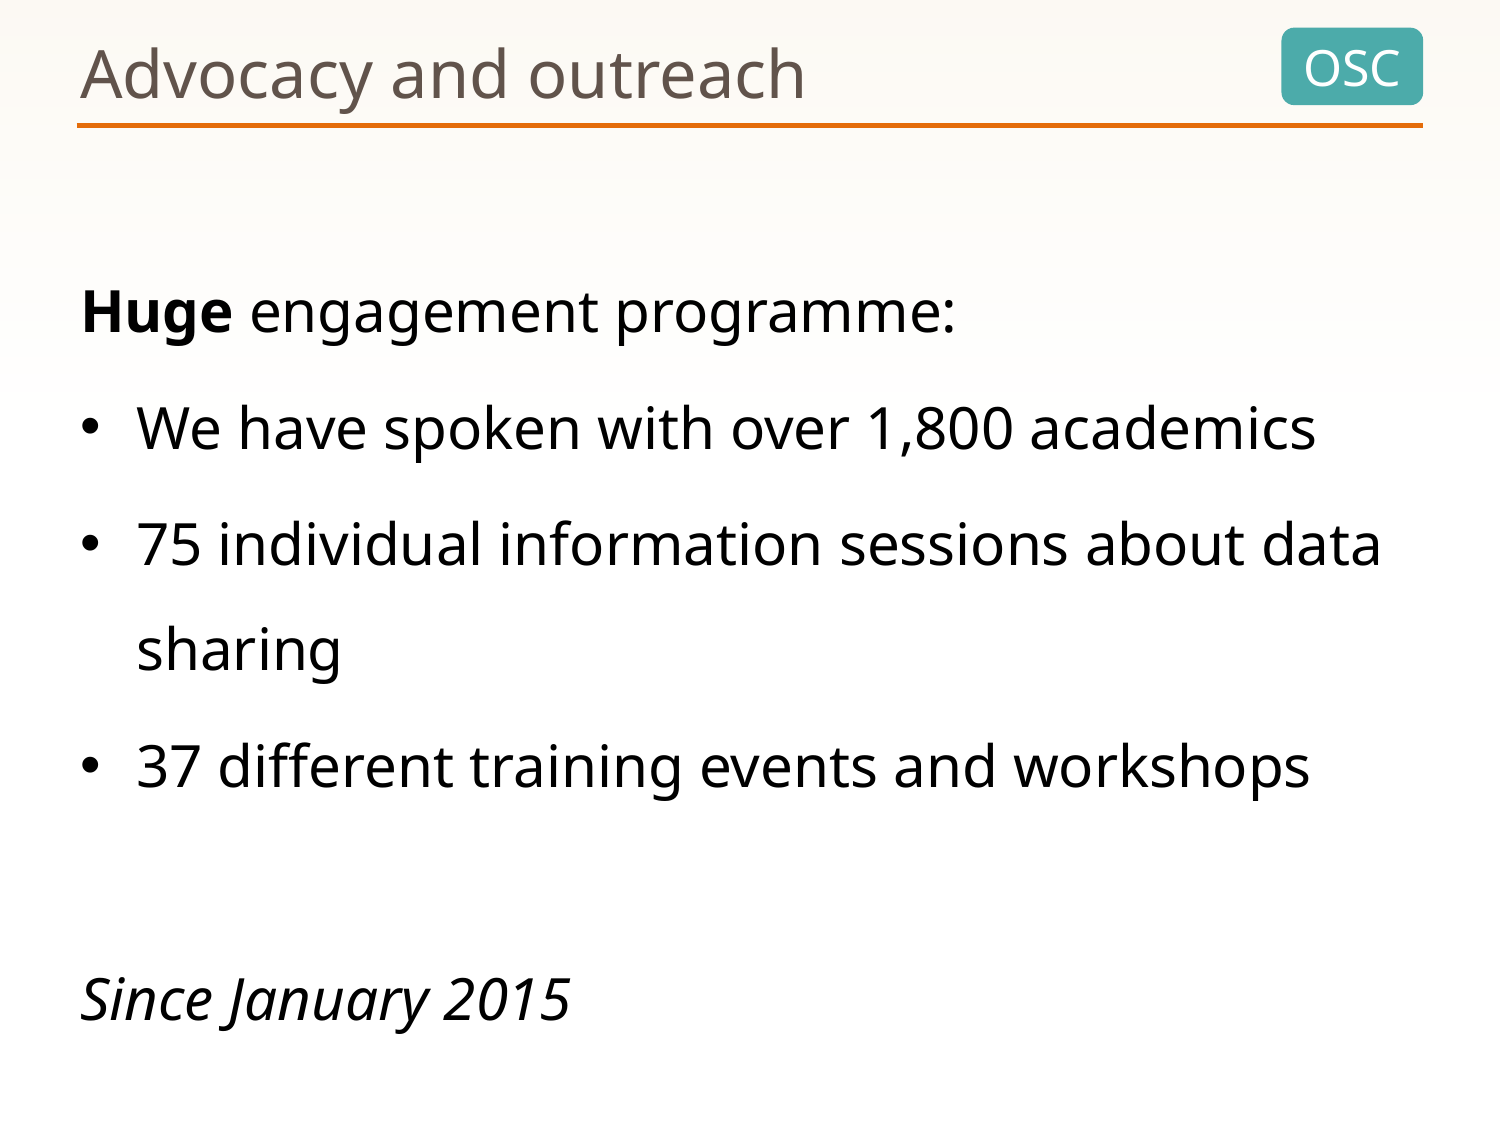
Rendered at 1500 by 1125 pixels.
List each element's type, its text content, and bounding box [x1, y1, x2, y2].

title Advocacy and outreach [64, 42, 1415, 102]
list Huge engagement programme: We have spoken with over 1,800 academics 75 individual information sessions about data sharing 37 different training events and workshops Since January 2015 2015) [64, 231, 1415, 840]
